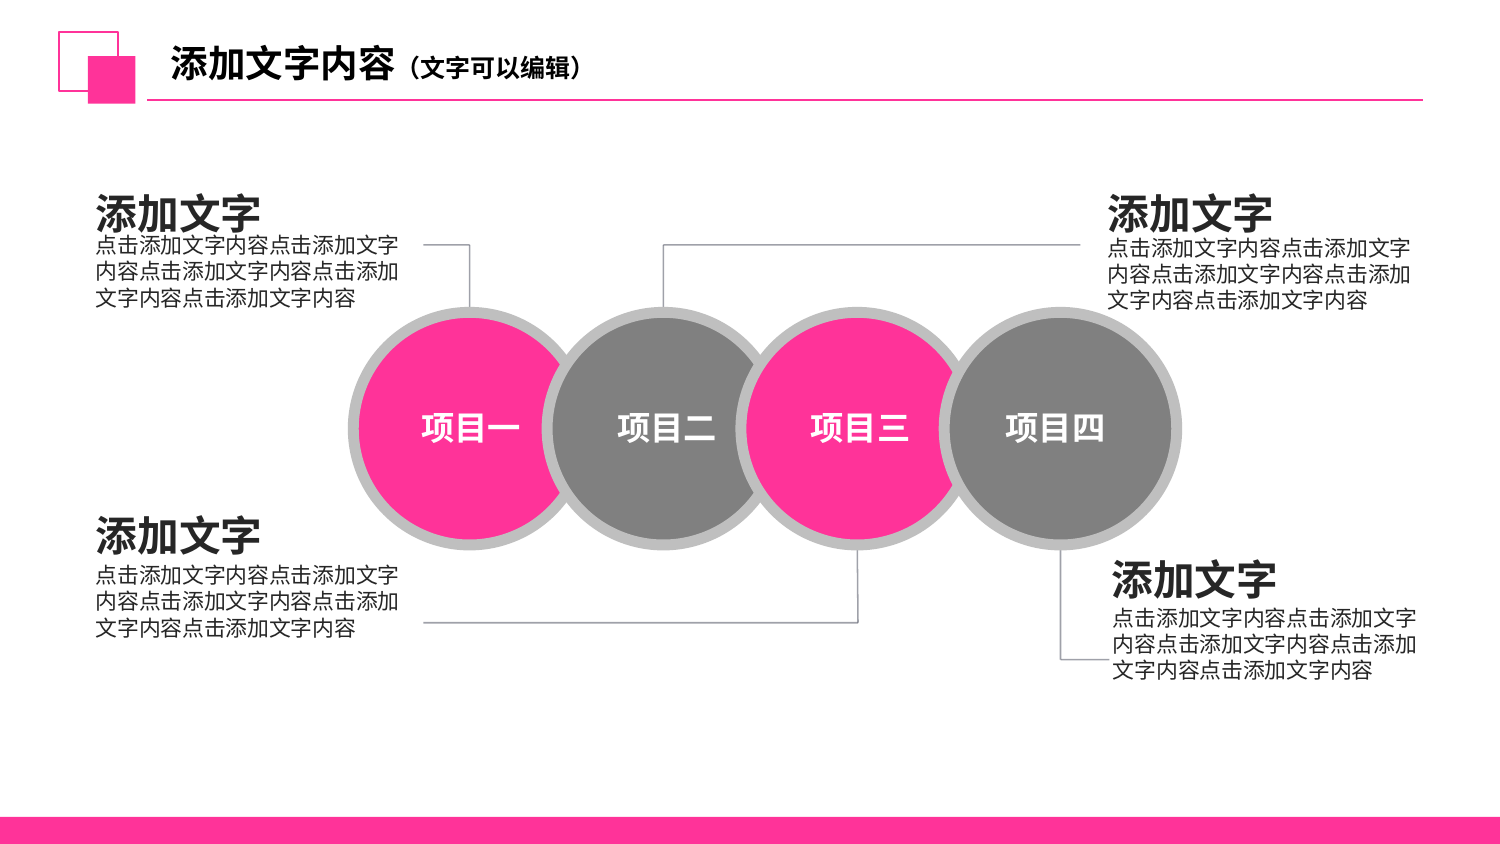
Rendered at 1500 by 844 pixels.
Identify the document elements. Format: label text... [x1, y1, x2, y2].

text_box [740, 312, 941, 546]
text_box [80, 482, 424, 711]
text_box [353, 312, 544, 546]
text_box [80, 160, 424, 367]
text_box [1092, 160, 1436, 383]
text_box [1096, 526, 1441, 753]
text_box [546, 312, 738, 546]
text_box 添加文字内容（文字可以编辑） [159, 34, 736, 91]
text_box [943, 312, 1177, 546]
